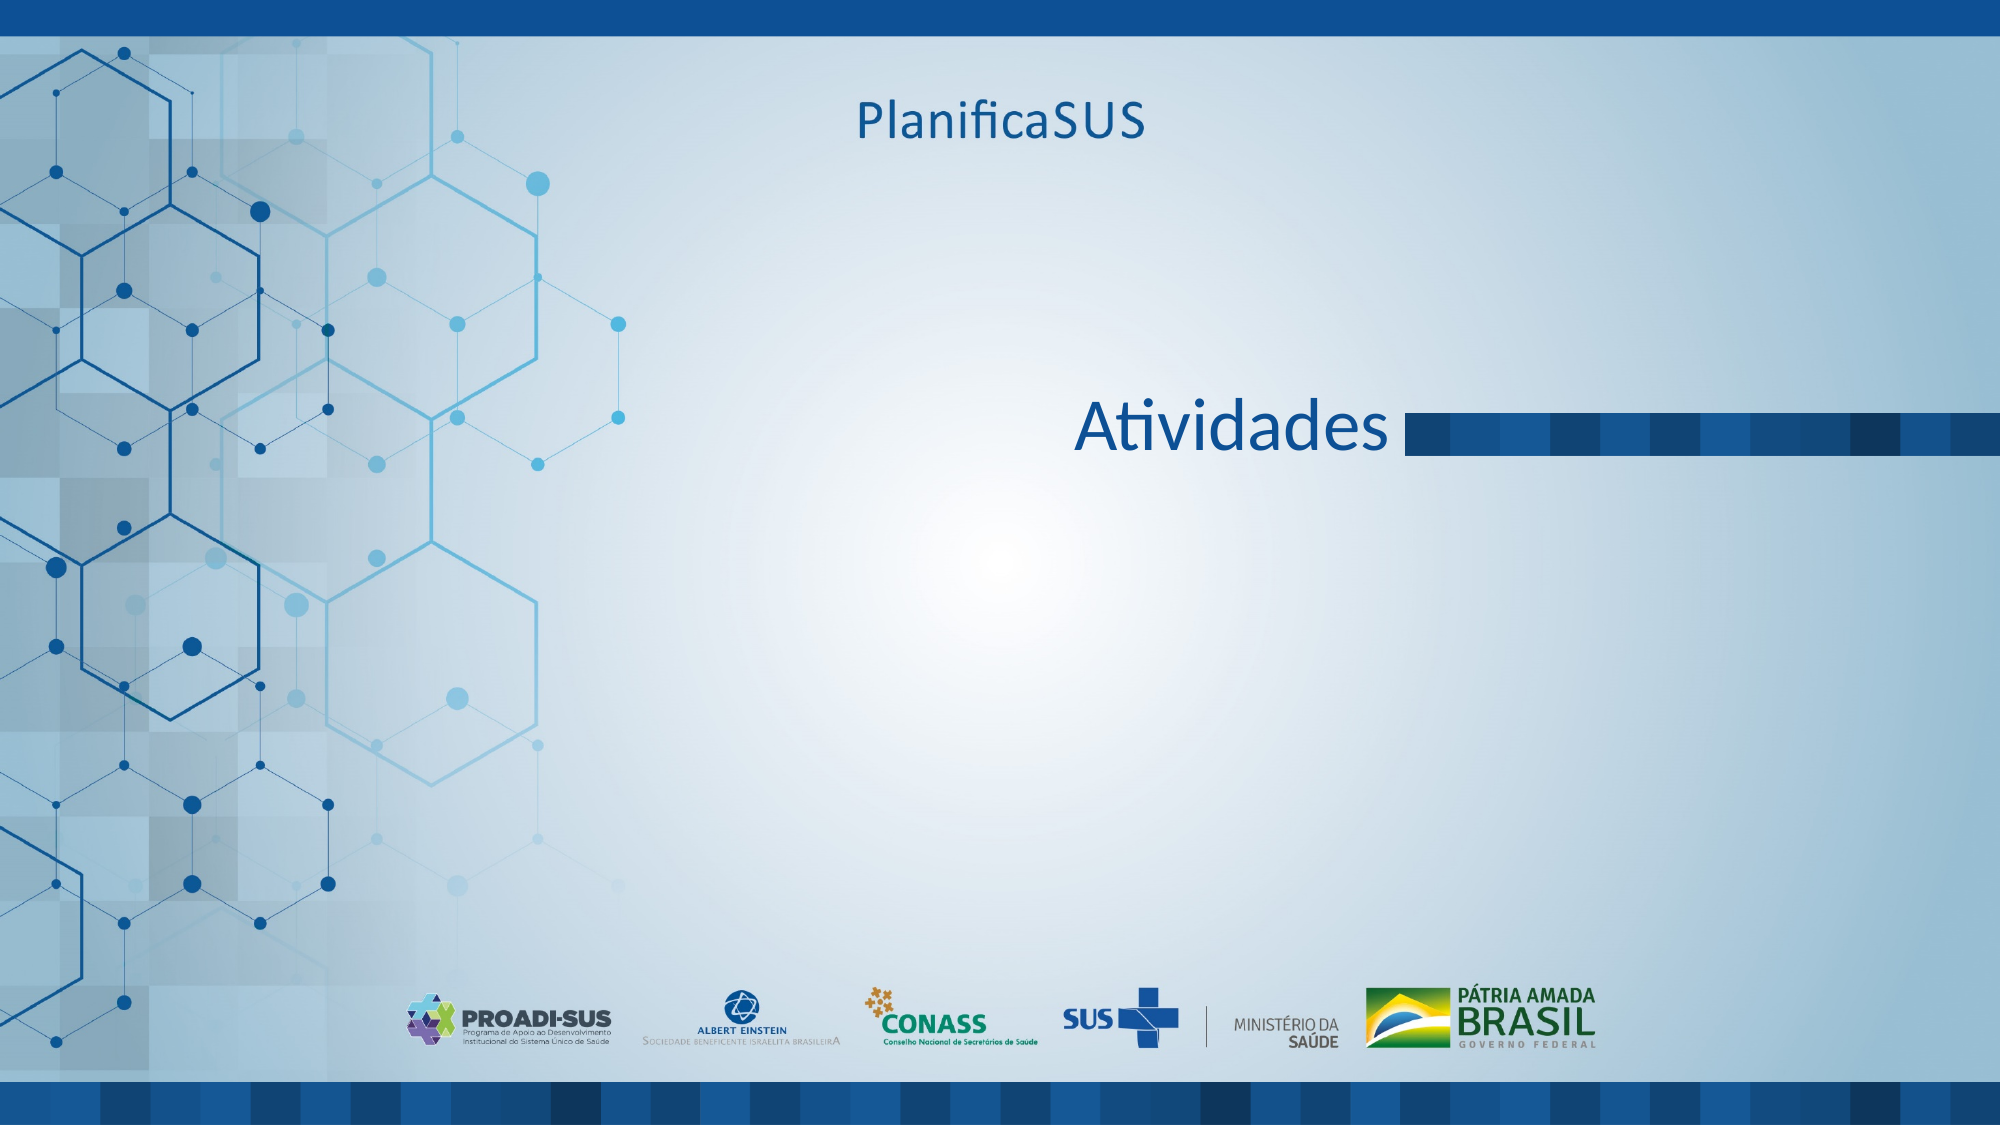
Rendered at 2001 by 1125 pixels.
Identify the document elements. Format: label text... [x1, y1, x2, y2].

picture [0, 37, 2000, 1125]
title Atividades [239, 354, 1406, 498]
